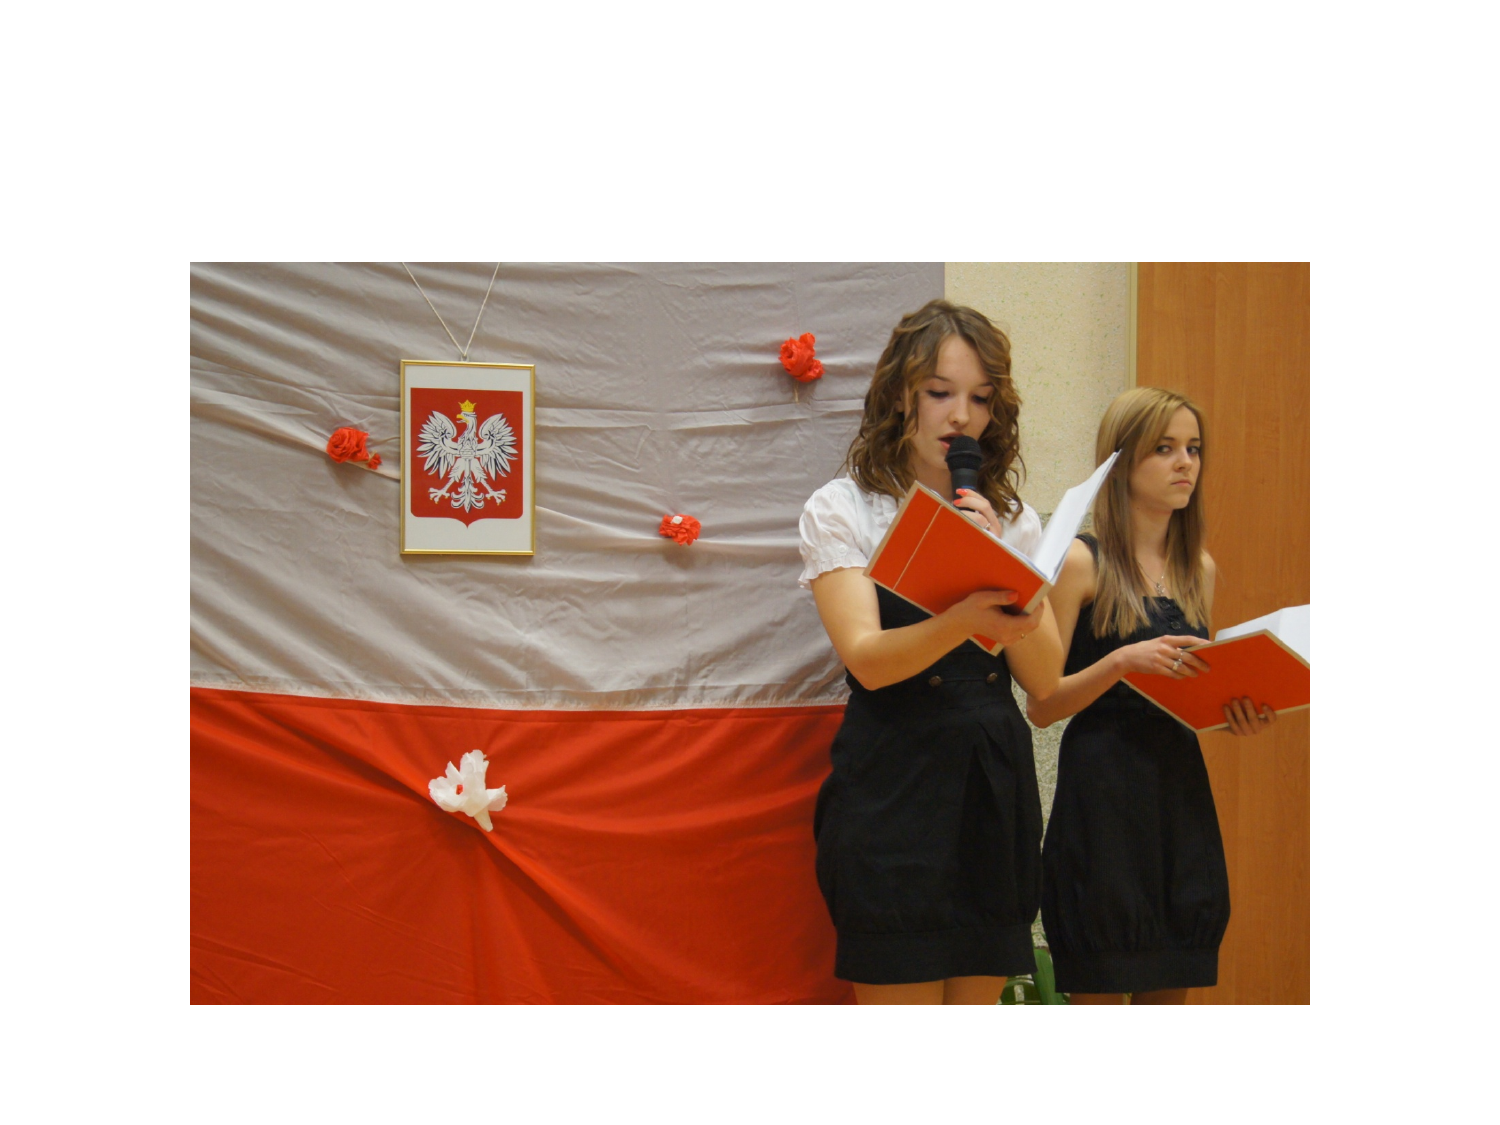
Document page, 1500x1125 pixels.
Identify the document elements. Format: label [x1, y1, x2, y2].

list [190, 262, 1310, 1006]
